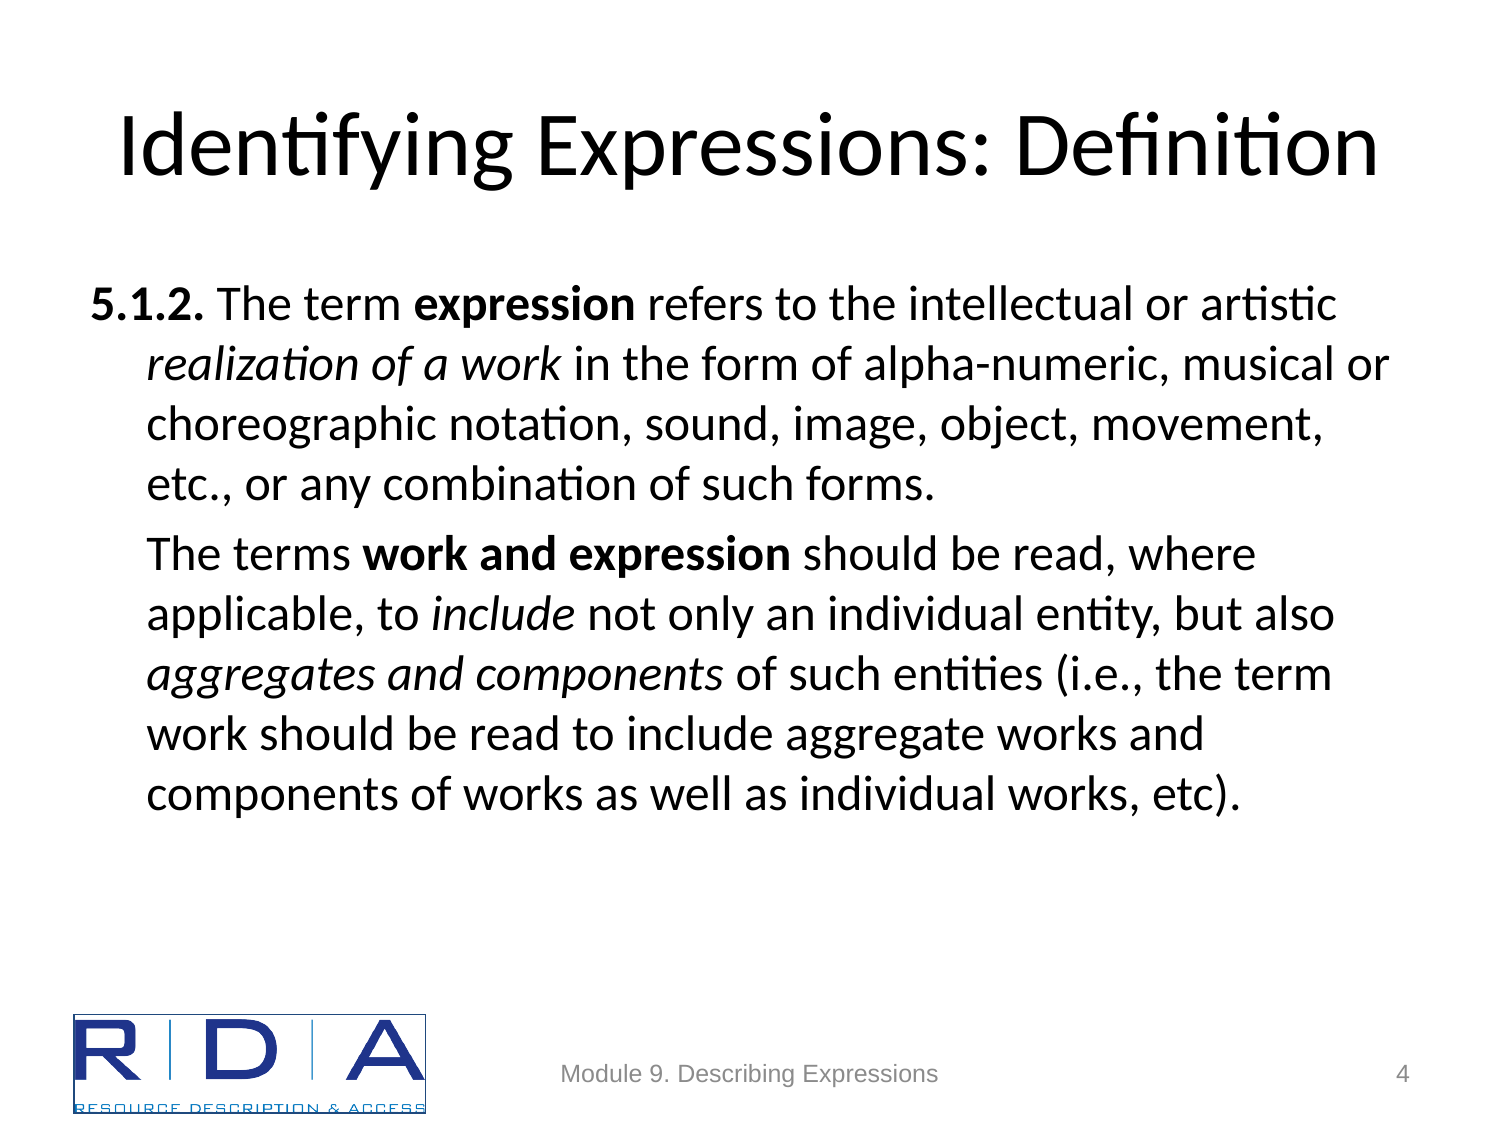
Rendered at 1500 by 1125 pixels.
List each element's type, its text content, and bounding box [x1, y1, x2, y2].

title Identifying Expressions: Definition [75, 45, 1425, 233]
slide_number 4 [1074, 1042, 1425, 1103]
picture [75, 1015, 425, 1112]
footer Module 9. Describing Expressions [512, 1042, 988, 1103]
list 5.1.2. The term expression refers to the intellectual or artistic realization of a work in the form of alpha-numeric, musical or choreographic notation, sound, image, object, movement, etc., or any combination of such forms. The terms work and expression should be read, where applicable, to include not only an individual entity, but also aggregates and components of such entities (i.e., the term work should be read to include aggregate works and components of works as well as individual works, etc). [75, 262, 1425, 1005]
